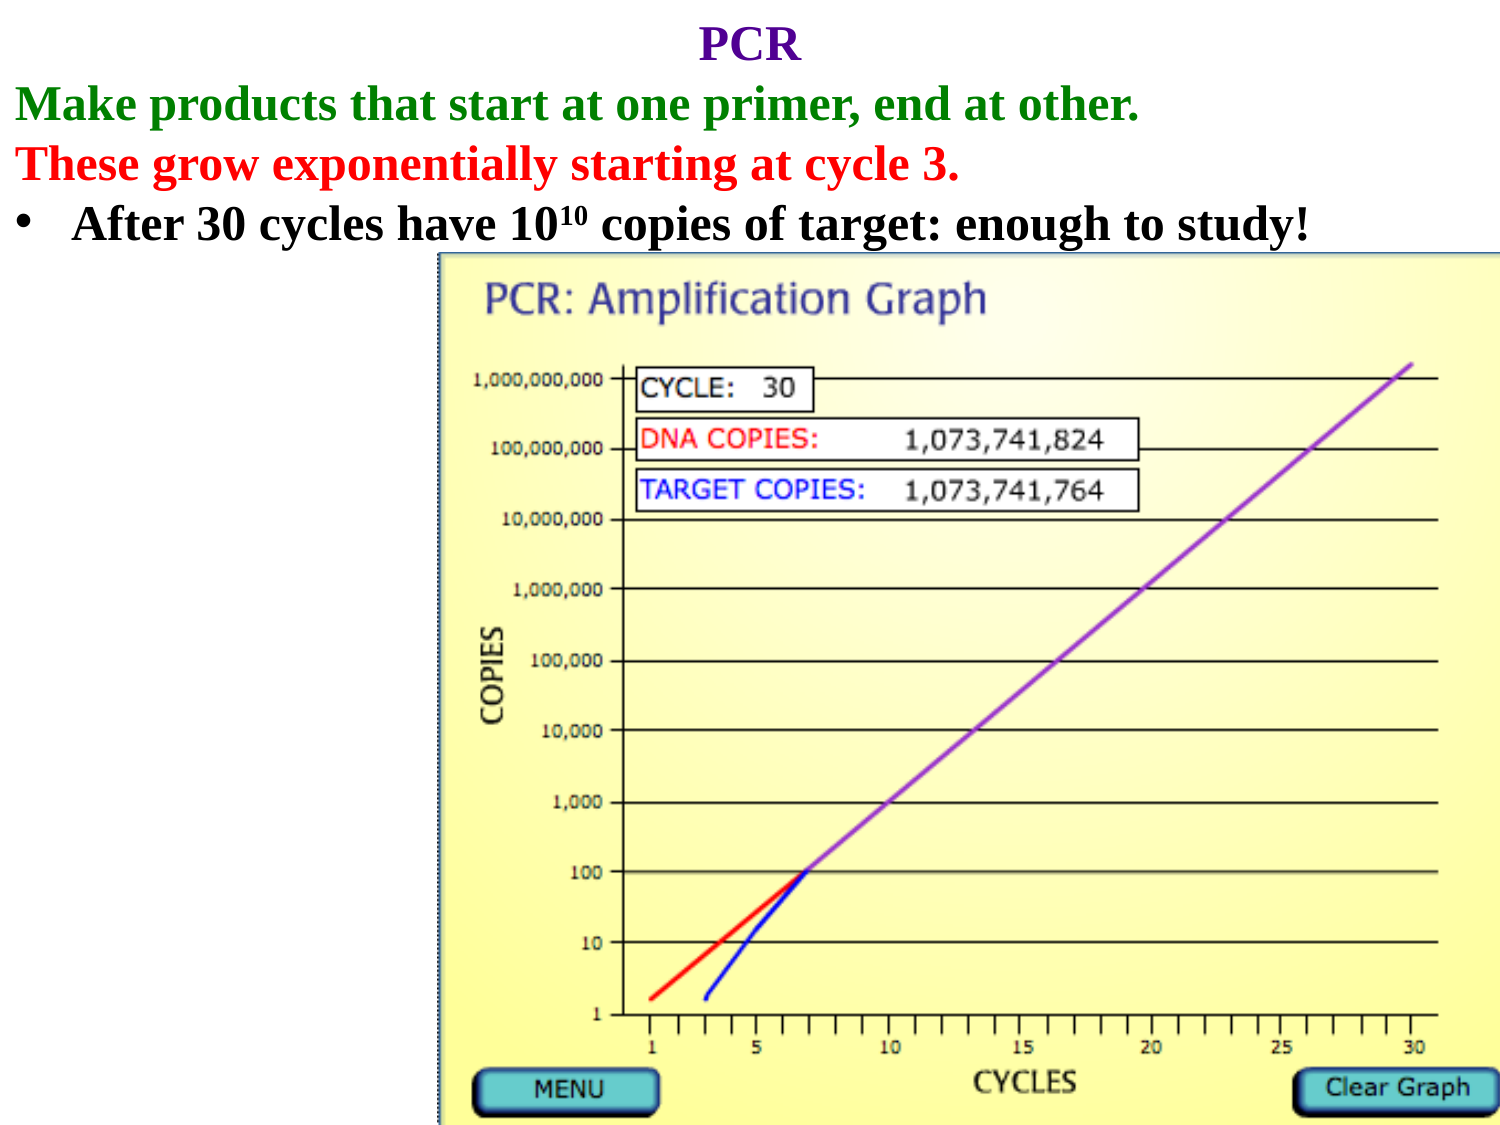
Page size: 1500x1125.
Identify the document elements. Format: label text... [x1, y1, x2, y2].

picture [437, 252, 1500, 1125]
text_box PCR Make products that start at one primer, end at other. These grow exponentially starting at cycle 3. After 30 cycles have 1010 copies of target: enough to study! [0, 3, 1500, 258]
